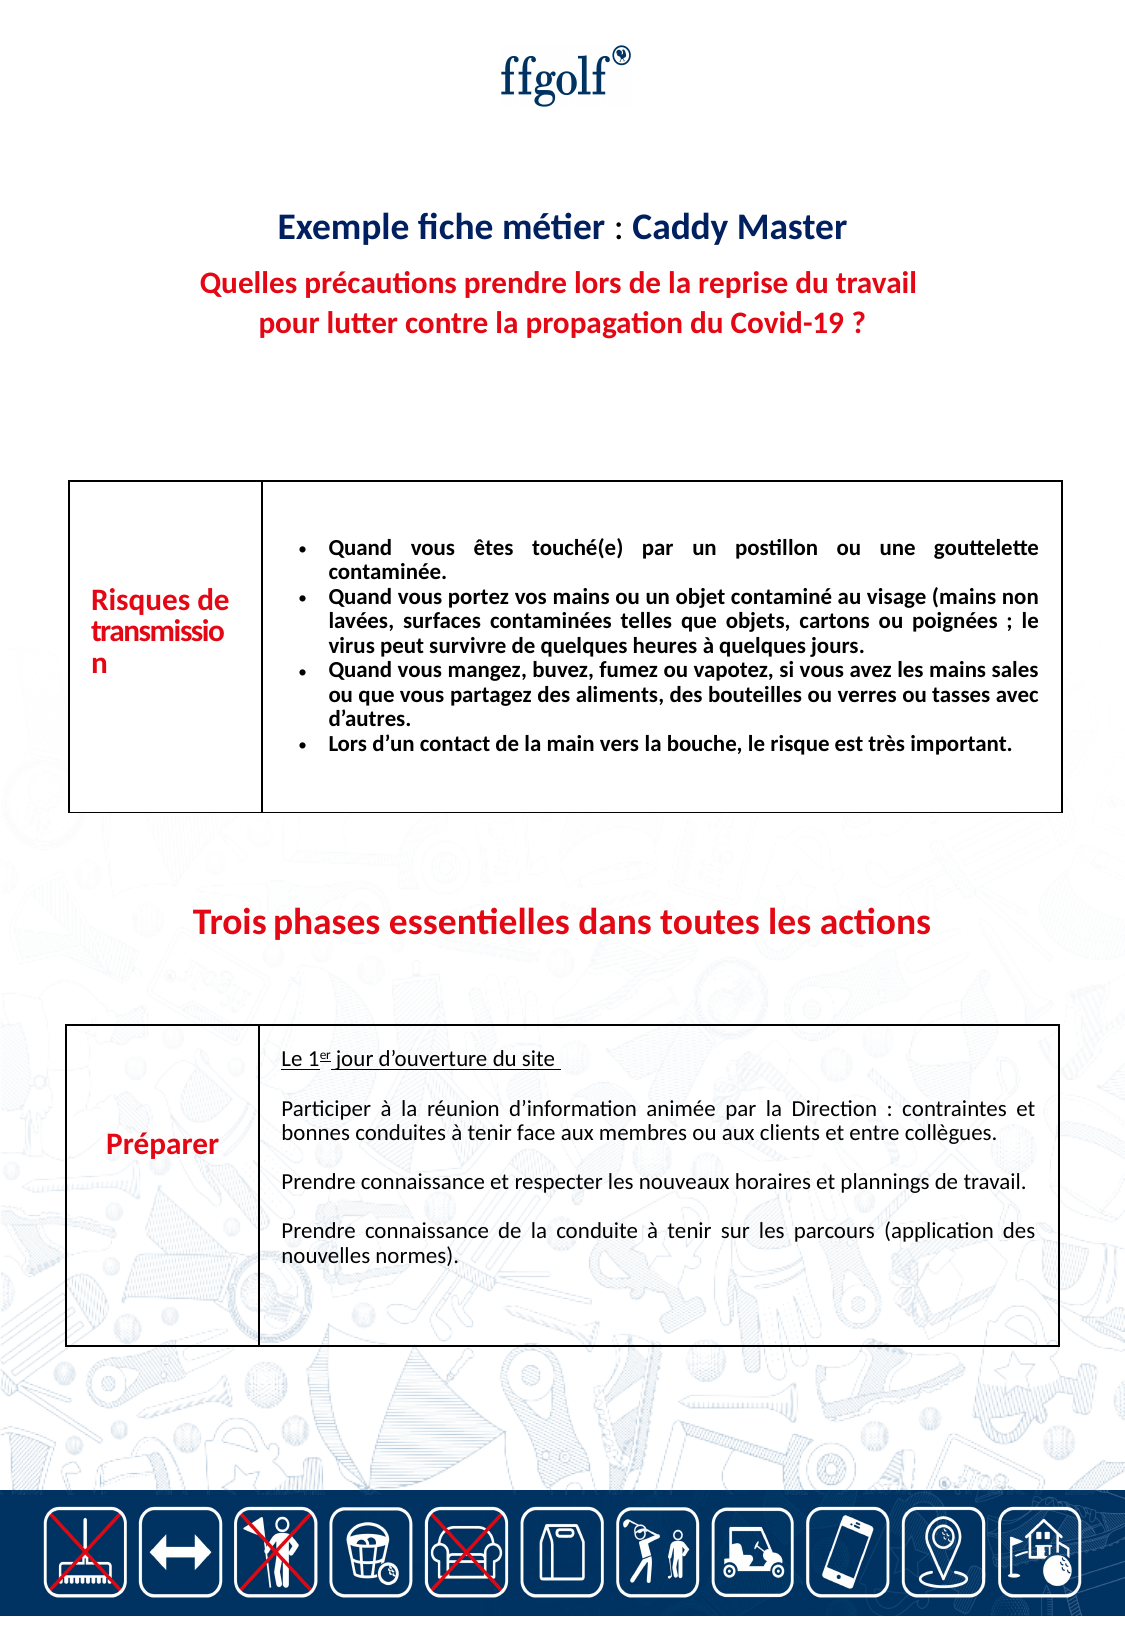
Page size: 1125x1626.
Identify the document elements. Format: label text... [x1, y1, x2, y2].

table_header Le 1er jour d’ouverture du site Participer à la réunion d’information animée par la Direction : contraintes et bonnes conduites à tenir face aux membres ou aux clients et entre collègues. Prendre connaissance et respecter les nouveaux horaires et plannings de travail. Prendre connaissance de la conduite à tenir sur les parcours (application des nouvelles normes). [260, 1026, 1058, 1345]
picture [500, 44, 632, 108]
picture [0, 1490, 1125, 1616]
table_header Risques de transmission [70, 482, 261, 812]
text_box Trois phases essentielles dans toutes les actions [0, 889, 1125, 950]
text_box Exemple fiche métier : Caddy Master Quelles précautions prendre lors de la reprise du travail pour lutter contre la propagation du Covid-19 ? [0, 191, 1125, 347]
table_header Quand vous êtes touché(e) par un postillon ou une gouttelette contaminée. Quand vous portez vos mains ou un objet contaminé au visage (mains non lavées, surfaces contaminées telles que objets, cartons ou poignées ; le virus peut survivre de quelques heures à quelques jours. Quand vous mangez, buvez, fumez ou vapotez, si vous avez les mains sales ou que vous partagez des aliments, des bouteilles ou verres ou tasses avec d’autres. Lors d’un contact de la main vers la bouche, le risque est très important. [263, 482, 1061, 812]
table_header Préparer [67, 1026, 258, 1345]
